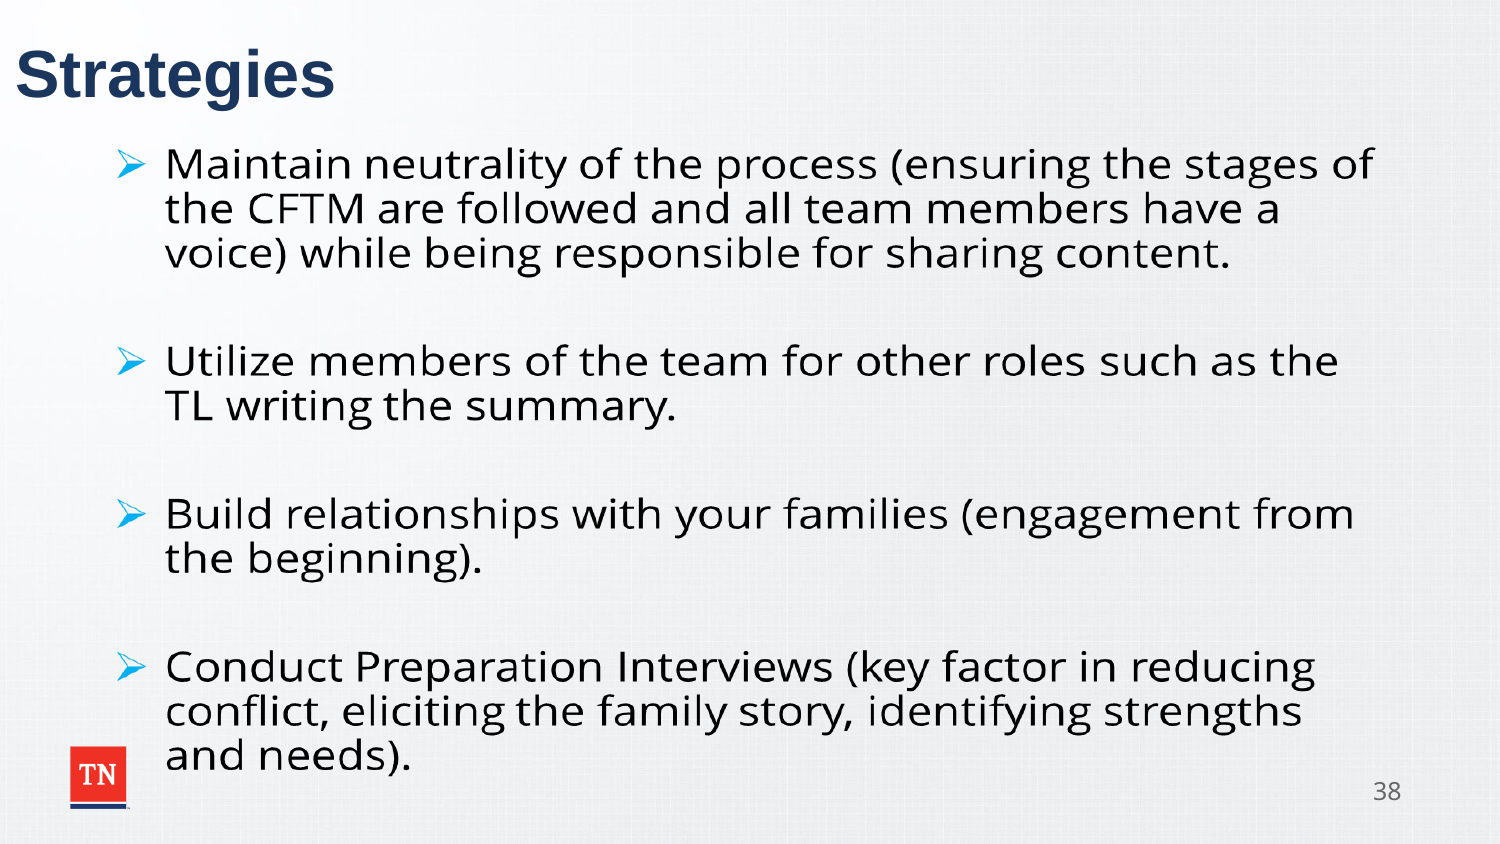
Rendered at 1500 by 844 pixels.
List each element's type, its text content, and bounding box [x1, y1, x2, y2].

title Strategies [0, 0, 1350, 141]
picture [0, 0, 1500, 844]
